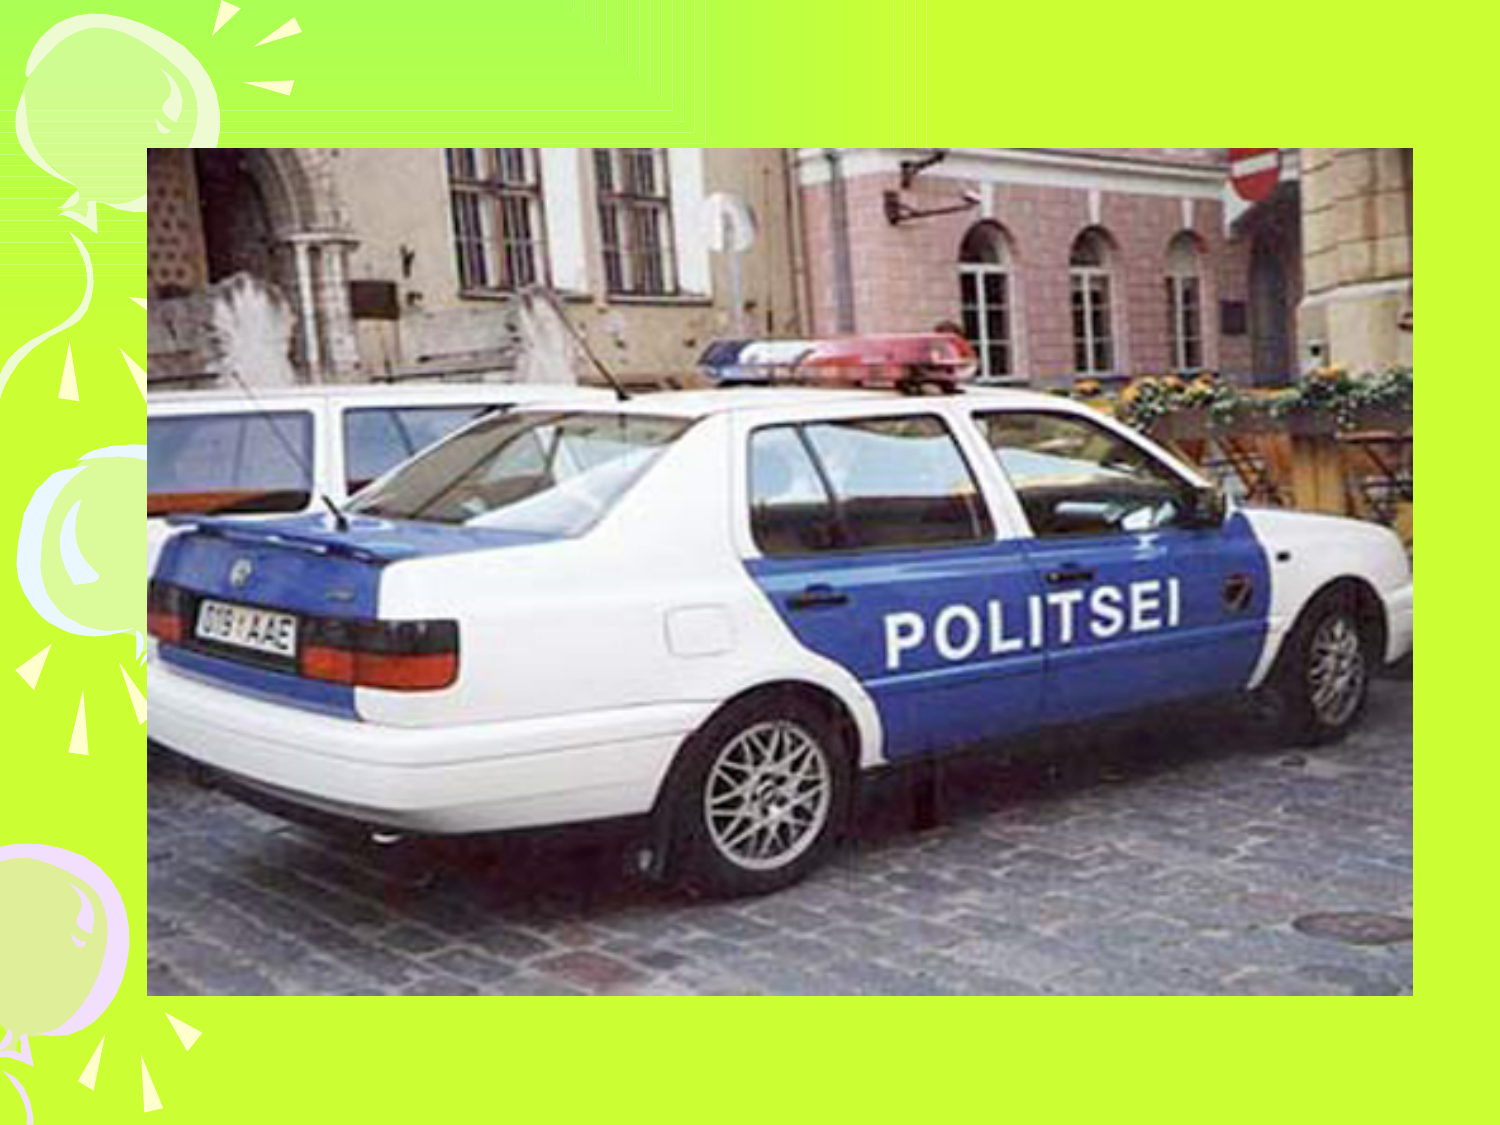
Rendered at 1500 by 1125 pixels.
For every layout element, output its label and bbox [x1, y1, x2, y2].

picture [147, 148, 1413, 996]
